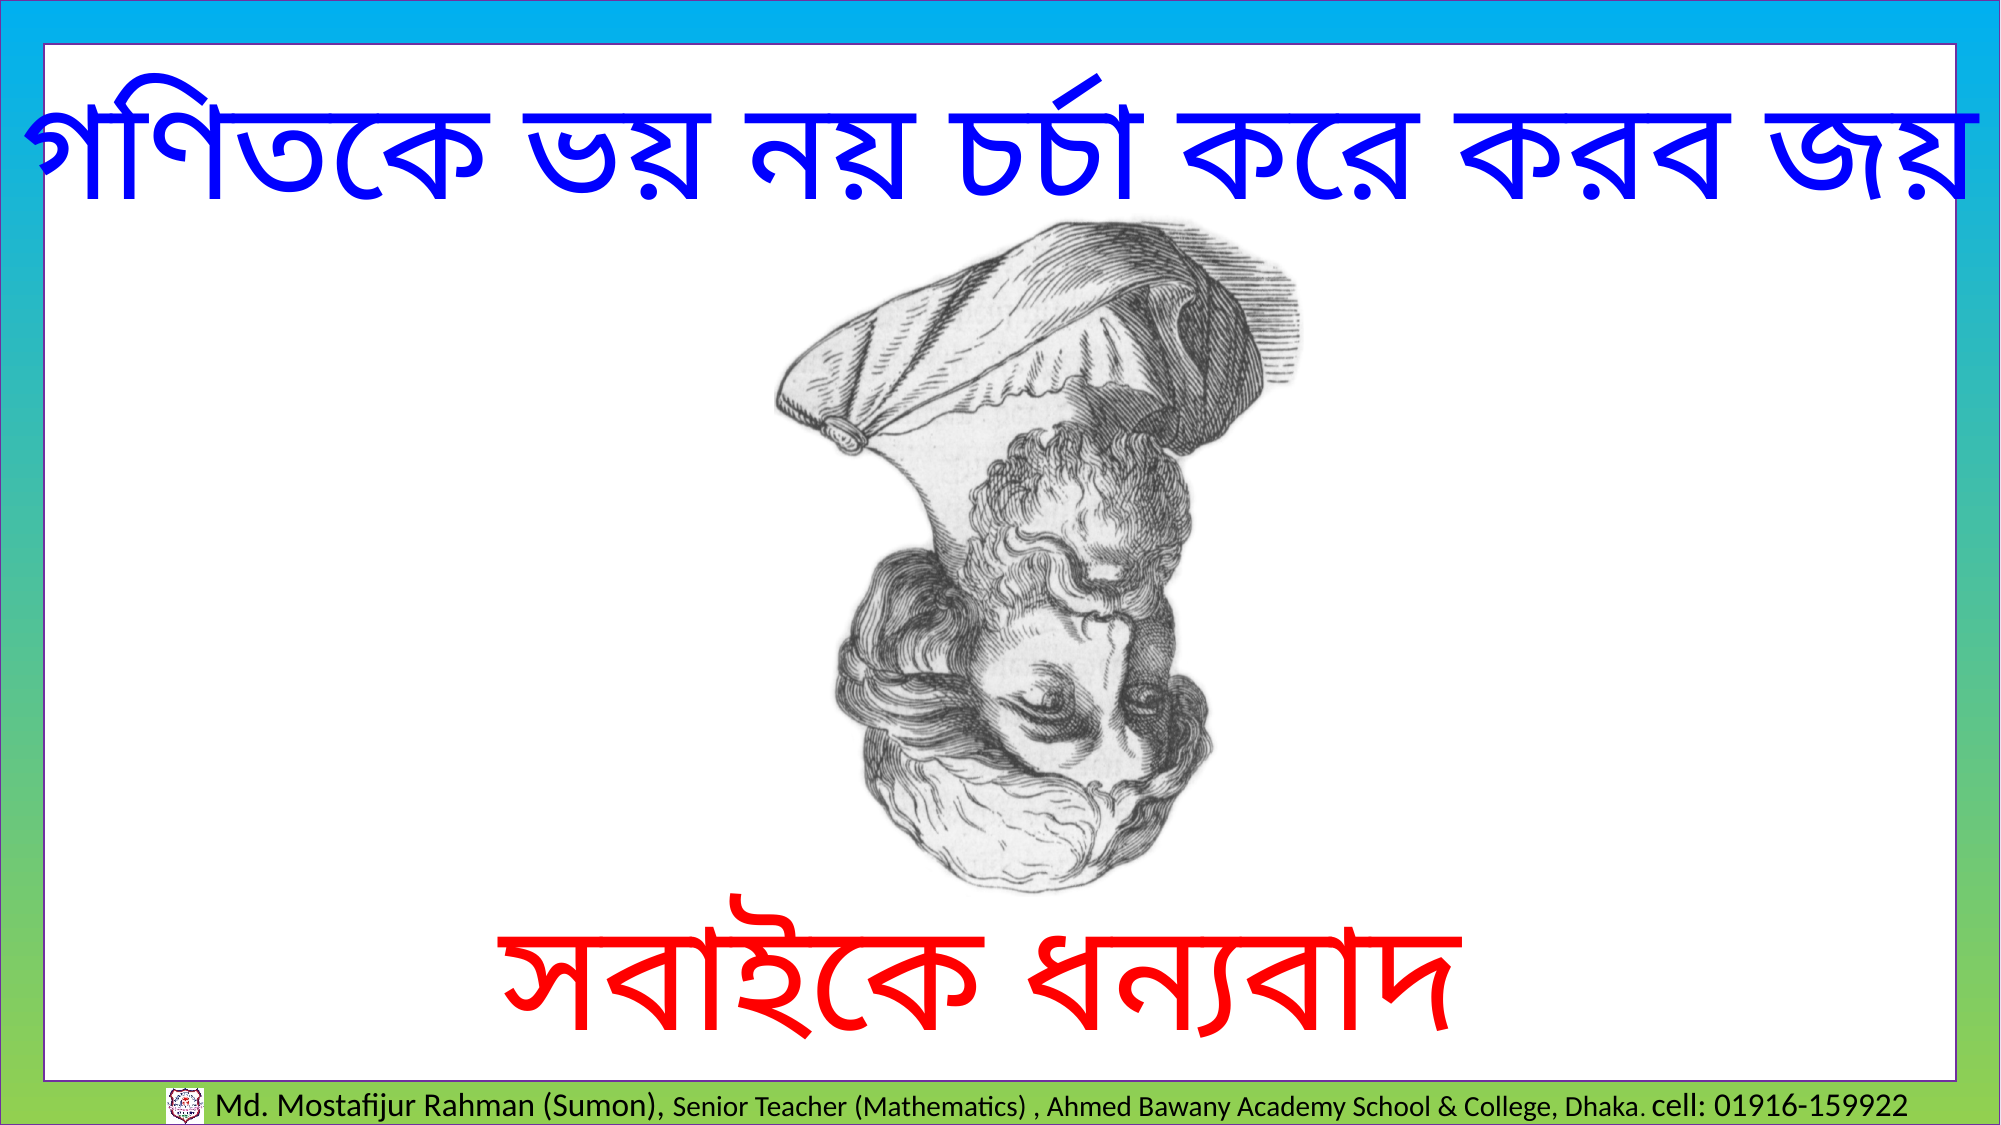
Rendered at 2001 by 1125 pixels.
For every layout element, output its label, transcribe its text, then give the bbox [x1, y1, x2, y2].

picture [166, 1088, 204, 1124]
text_box সবাইকে ধন্যবাদ [484, 873, 1515, 1069]
text_box গণিতকে ভয় নয় চর্চা করে করব জয় [6, 54, 1993, 235]
picture [772, 212, 1304, 897]
